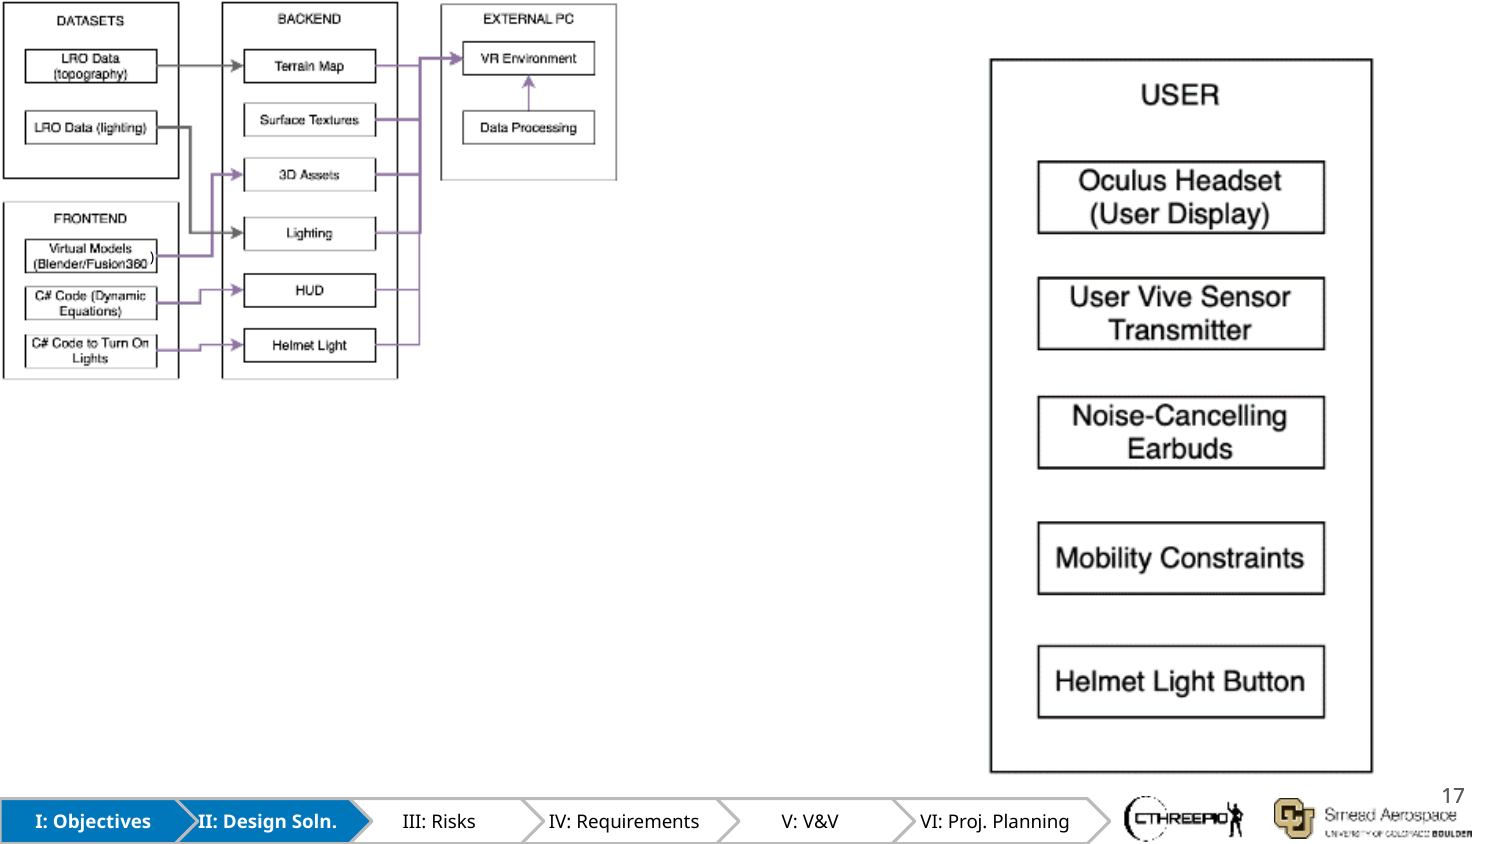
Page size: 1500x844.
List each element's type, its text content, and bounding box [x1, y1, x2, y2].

text_box I: Objectives [0, 798, 198, 844]
text_box II: Design Soln. [176, 798, 372, 844]
text_box IV: Requirements [522, 798, 740, 844]
slide_number 17 [1389, 764, 1480, 830]
text_box III: Risks [350, 798, 544, 844]
picture [1273, 798, 1472, 840]
picture [983, 54, 1385, 790]
picture [0, 0, 623, 388]
text_box VI: Proj. Planning [893, 798, 1110, 844]
picture [1123, 795, 1245, 842]
text_box V: V&V [717, 798, 915, 844]
